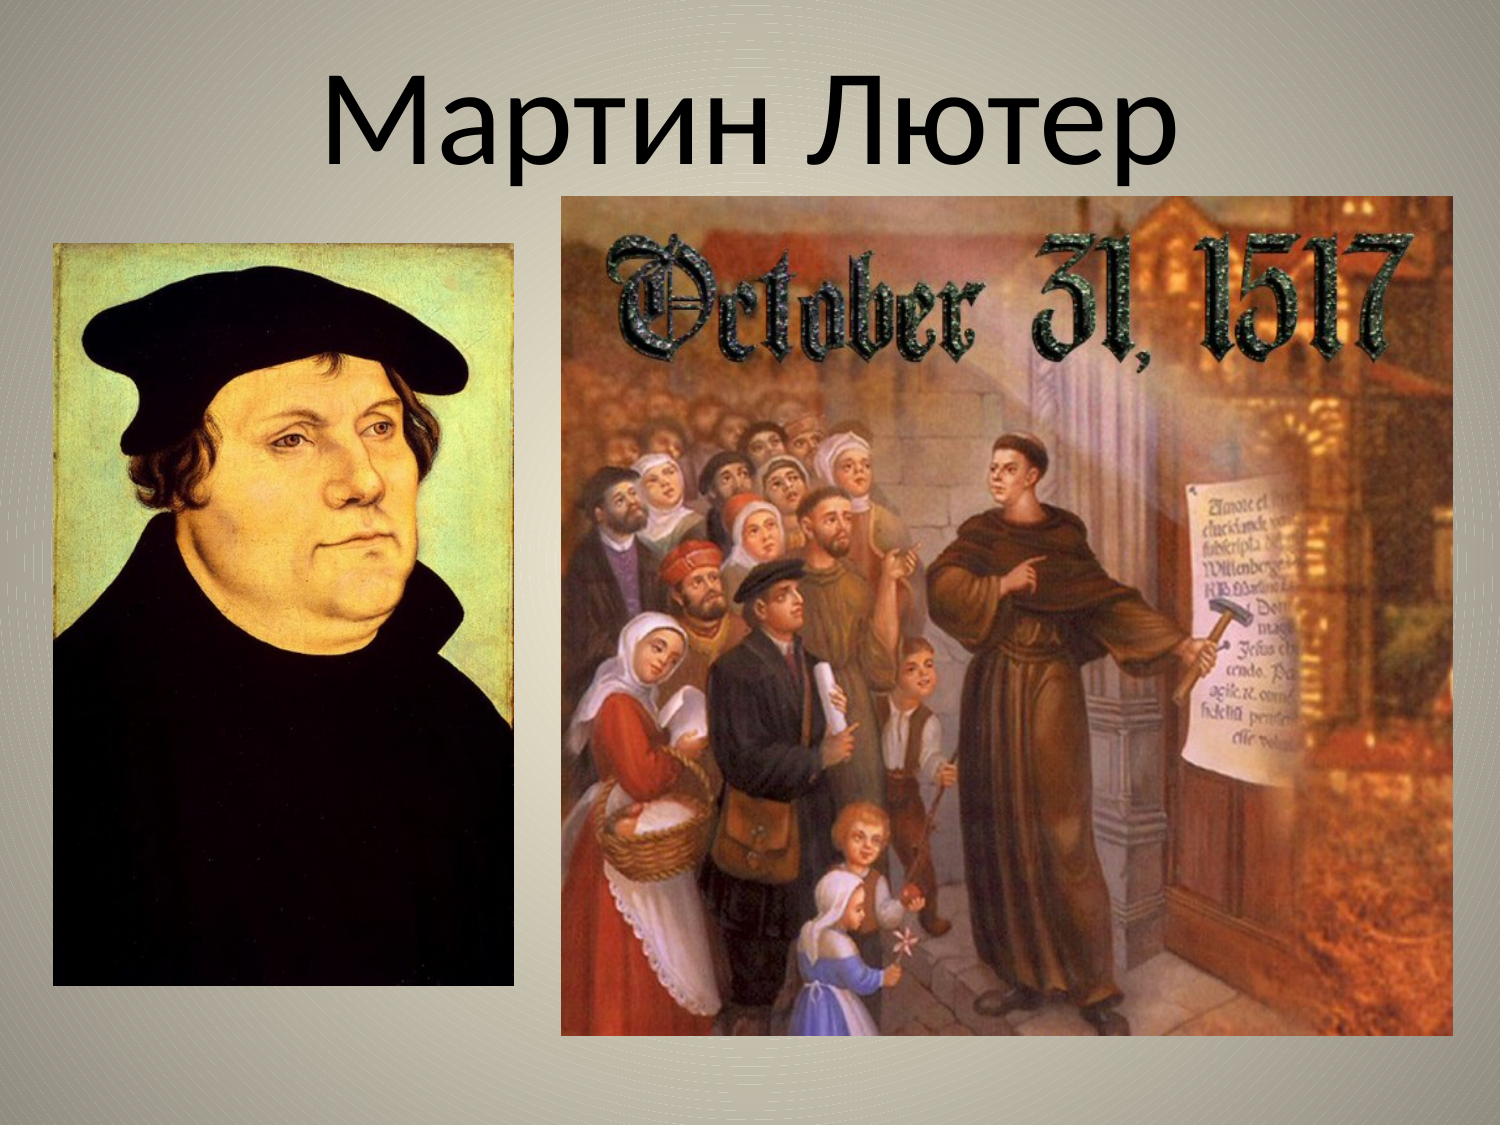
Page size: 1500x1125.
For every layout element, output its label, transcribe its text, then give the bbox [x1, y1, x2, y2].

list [52, 243, 514, 987]
title Мартин Лютер [75, 0, 1425, 220]
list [560, 196, 1453, 1036]
